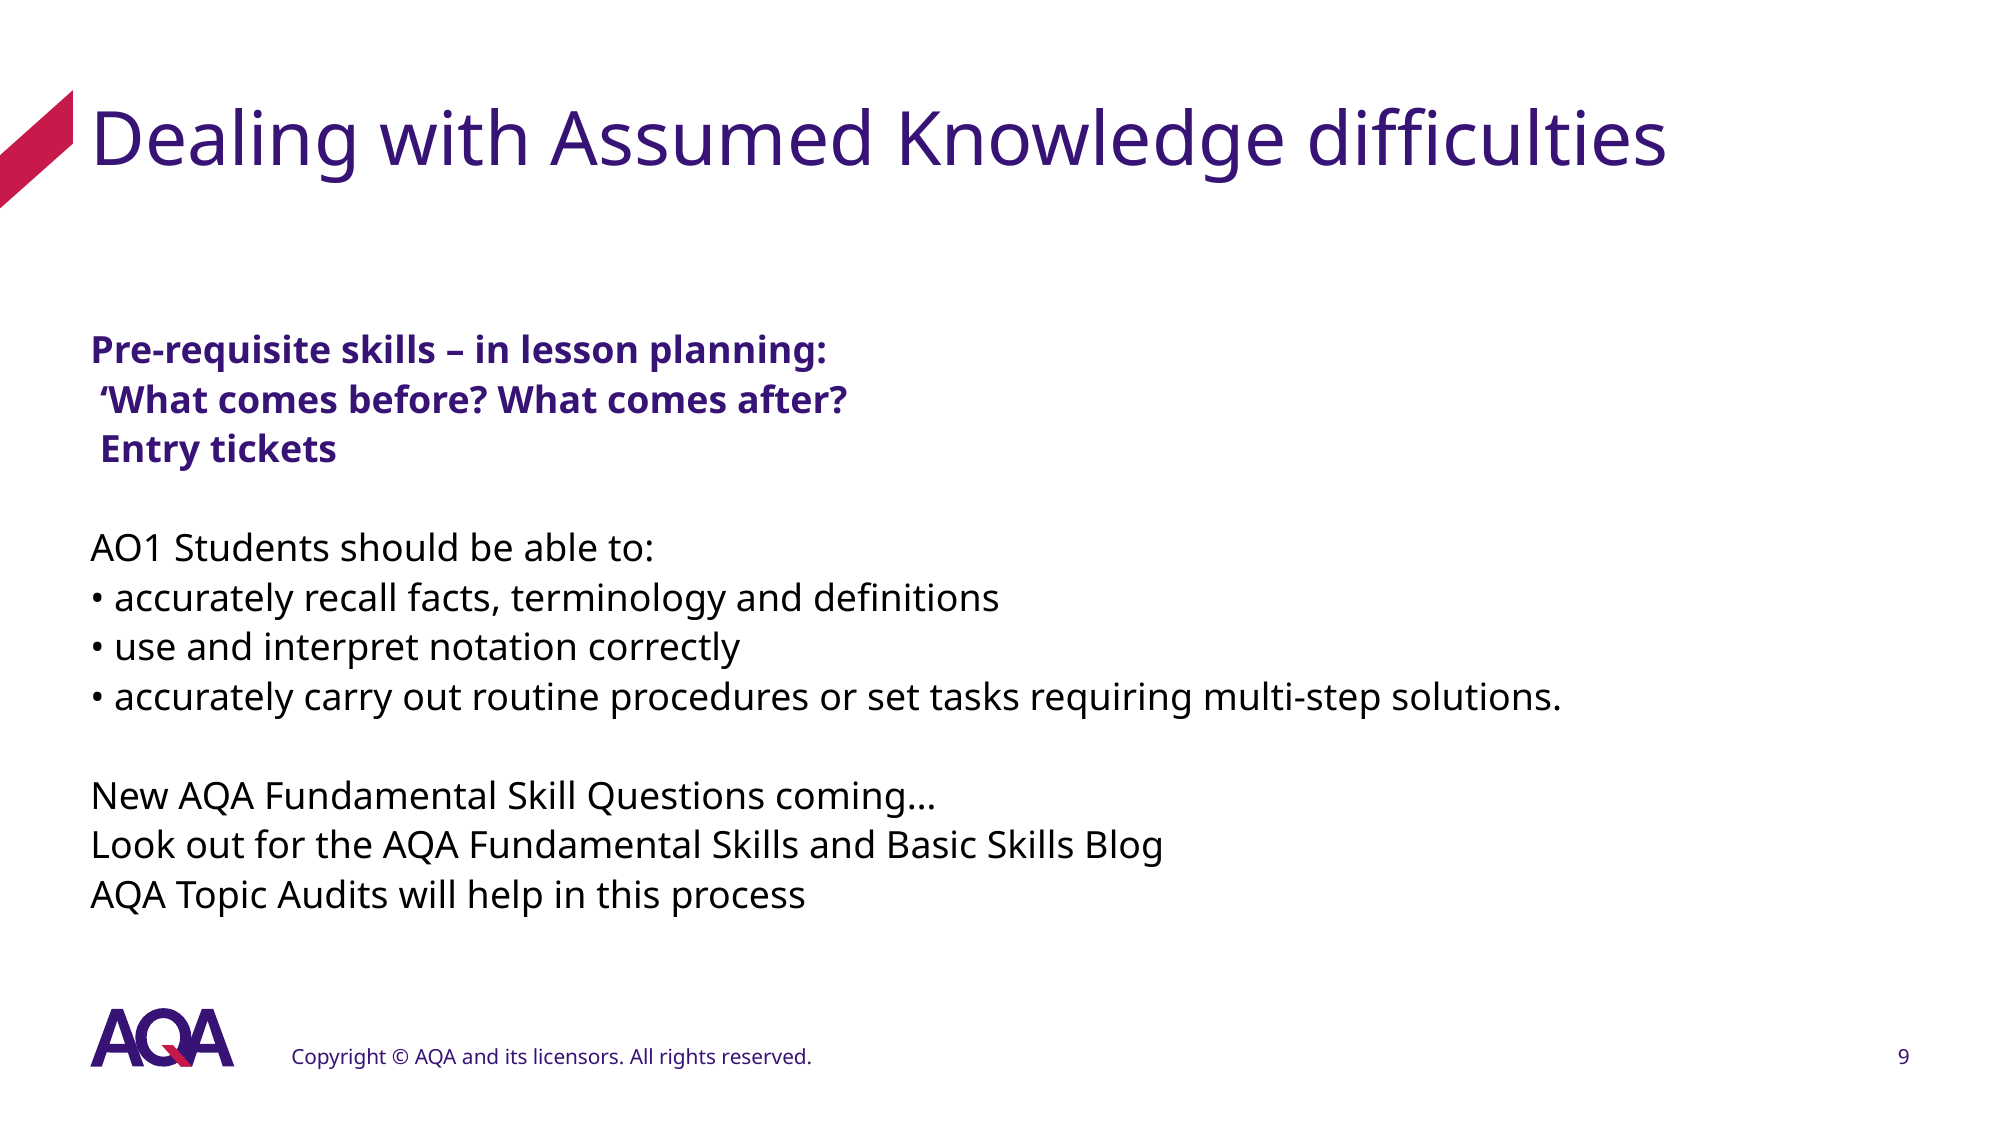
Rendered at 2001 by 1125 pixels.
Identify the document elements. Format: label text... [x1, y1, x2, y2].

slide_number 9 [1769, 1012, 1910, 1072]
footer Copyright © AQA and its licensors. All rights reserved. [291, 1012, 1480, 1072]
list Pre-requisite skills – in lesson planning: ‘What comes before? What comes after? Entry tickets AO1 Students should be able to: • accurately recall facts, terminology and definitions • use and interpret notation correctly • accurately carry out routine procedures or set tasks requiring multi-step solutions. New AQA Fundamental Skill Questions coming… Look out for the AQA Fundamental Skills and Basic Skills Blog AQA Topic Audits will help in this process [90, 321, 1947, 1013]
title Dealing with Assumed Knowledge difficulties [90, 90, 1910, 276]
